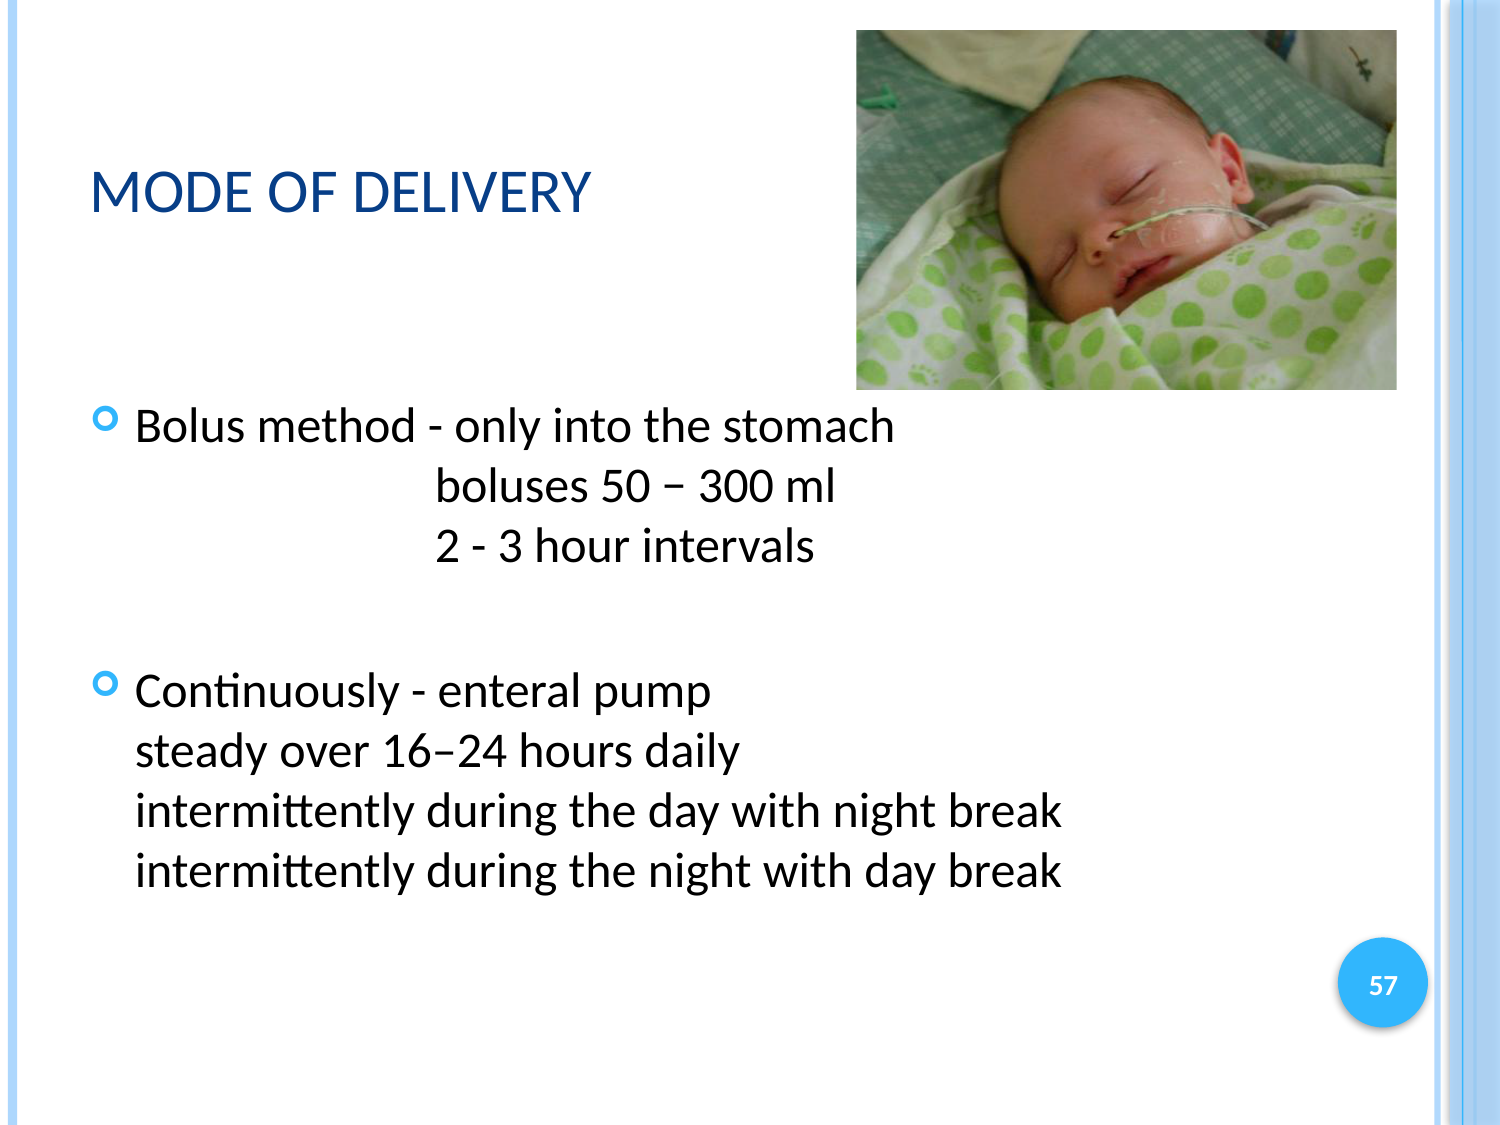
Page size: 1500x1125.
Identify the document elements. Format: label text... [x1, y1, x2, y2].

slide_number 57 [1333, 940, 1434, 1027]
title Mode of delivery [75, 45, 849, 233]
list Bolus method - only into the stomach boluses 50 − 300 ml 2 - 3 hour intervals Continuously - enteral pump steady over 16–24 hours daily intermittently during the day with night break intermittently during the night with day break [75, 385, 1300, 1062]
picture [855, 30, 1398, 391]
